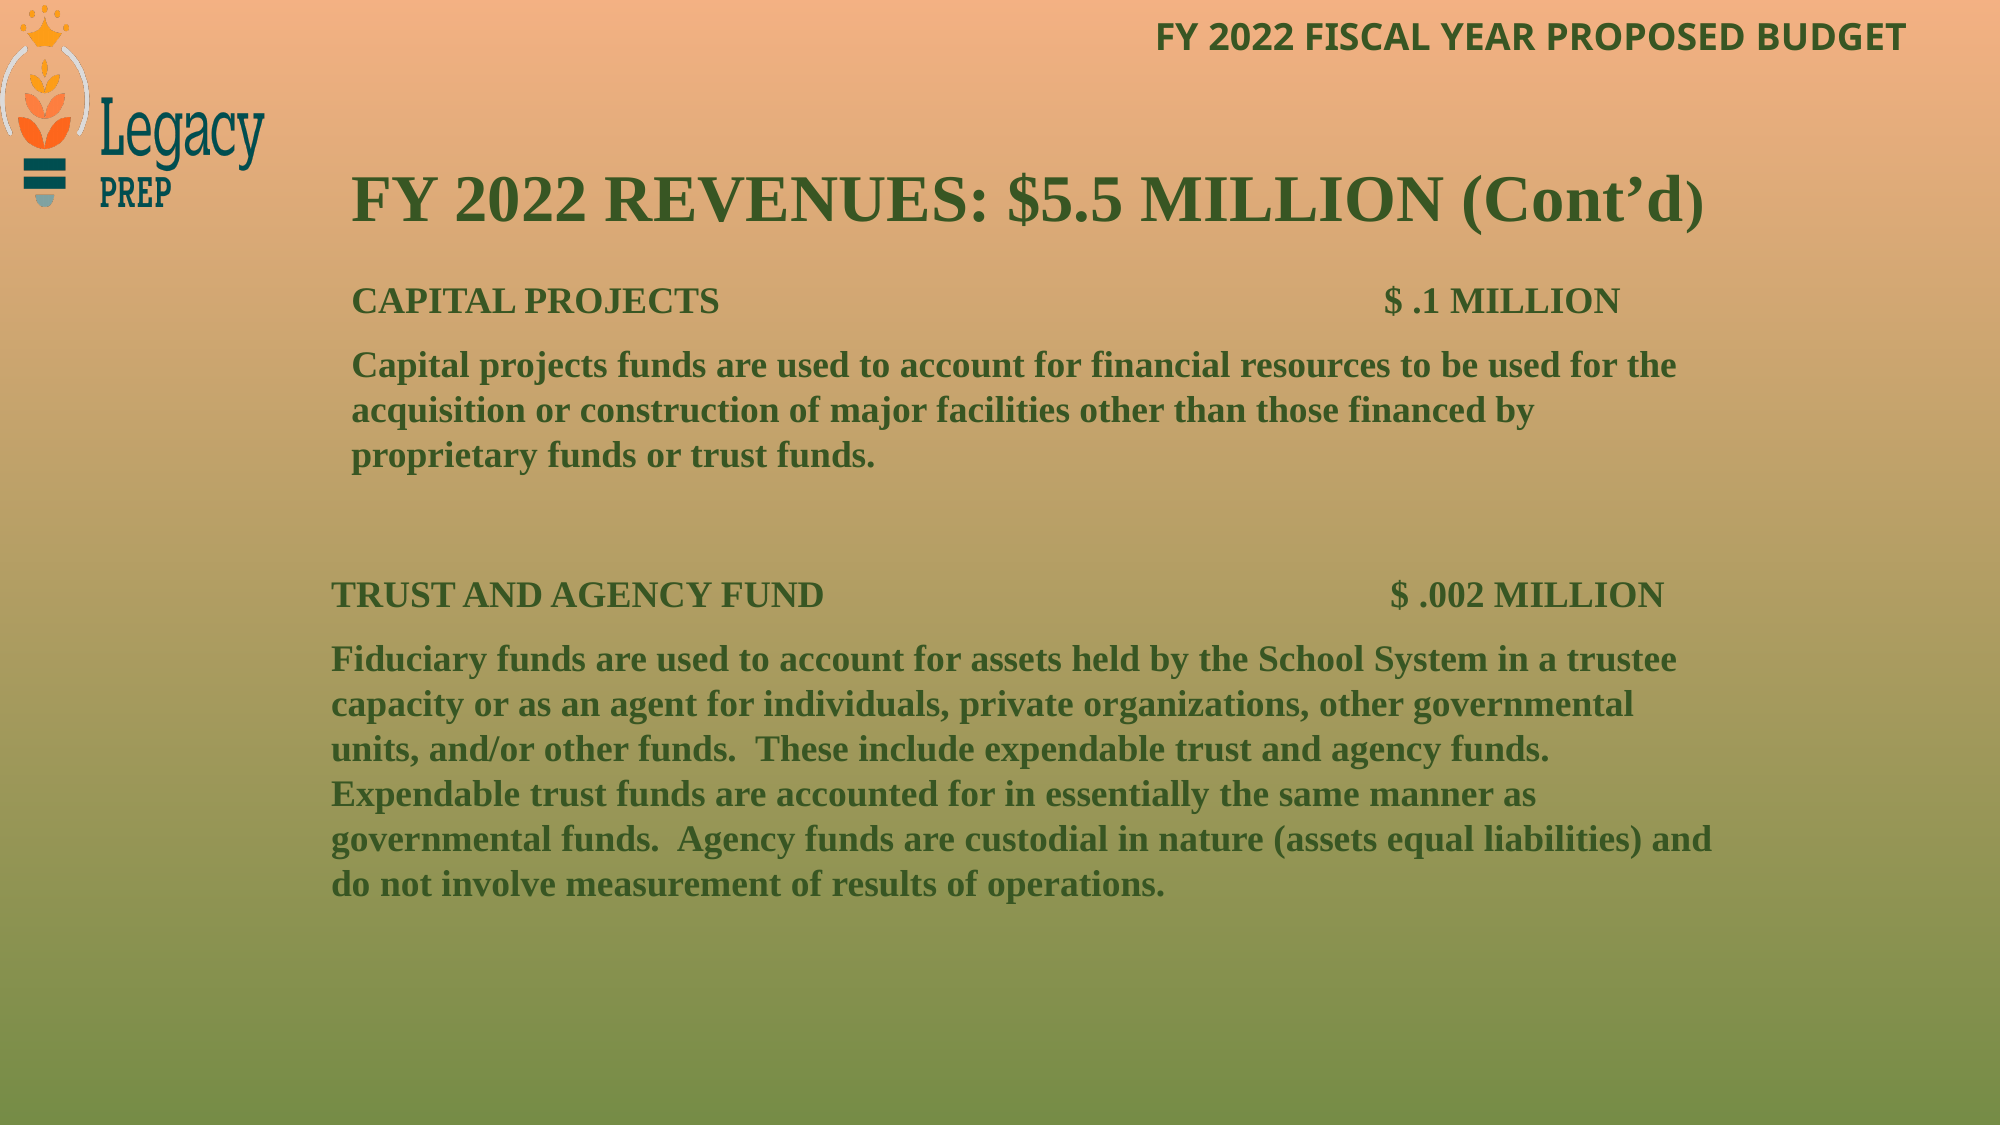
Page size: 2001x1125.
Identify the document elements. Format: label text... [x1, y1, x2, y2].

picture [0, 5, 265, 207]
text_box FY 2022 FISCAL YEAR PROPOSED BUDGET [1140, 5, 1985, 66]
text_box TRUST AND AGENCY FUND $ .002 MILLION Fiduciary funds are used to account for assets held by the School System in a trustee capacity or as an agent for individuals, private organizations, other governmental units, and/or other funds. These include expendable trust and agency funds. Expendable trust funds are accounted for in essentially the same manner as governmental funds. Agency funds are custodial in nature (assets equal liabilities) and do not involve measurement of results of operations. [316, 562, 1729, 911]
text_box CAPITAL PROJECTS $ .1 MILLION Capital projects funds are used to account for financial resources to be used for the acquisition or construction of major facilities other than those financed by proprietary funds or trust funds. [336, 268, 1729, 483]
text_box FY 2022 REVENUES: $5.5 MILLION (Cont’d) [336, 147, 1729, 242]
